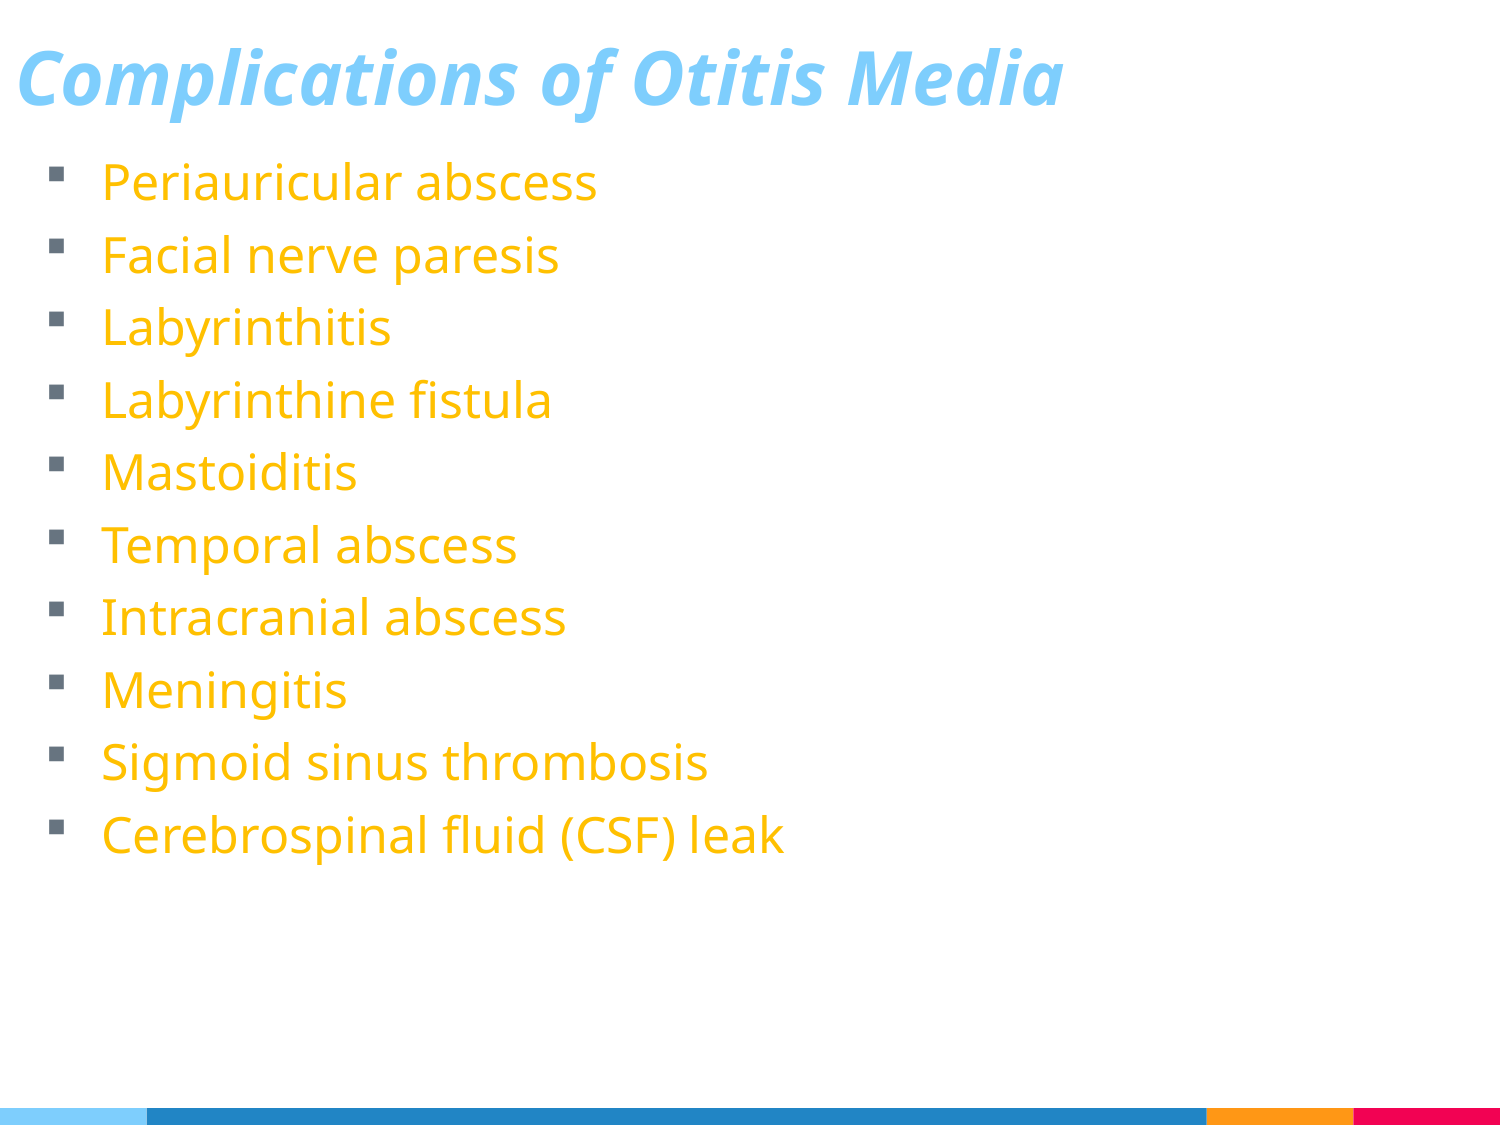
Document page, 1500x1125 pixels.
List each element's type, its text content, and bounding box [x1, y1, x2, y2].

text_box Complications of Otitis Media [0, 0, 1500, 136]
text_box Periauricular abscess Facial nerve paresis Labyrinthitis Labyrinthine fistula Mastoiditis Temporal abscess Intracranial abscess Meningitis Sigmoid sinus thrombosis Cerebrospinal fluid (CSF) leak [30, 135, 1458, 1076]
